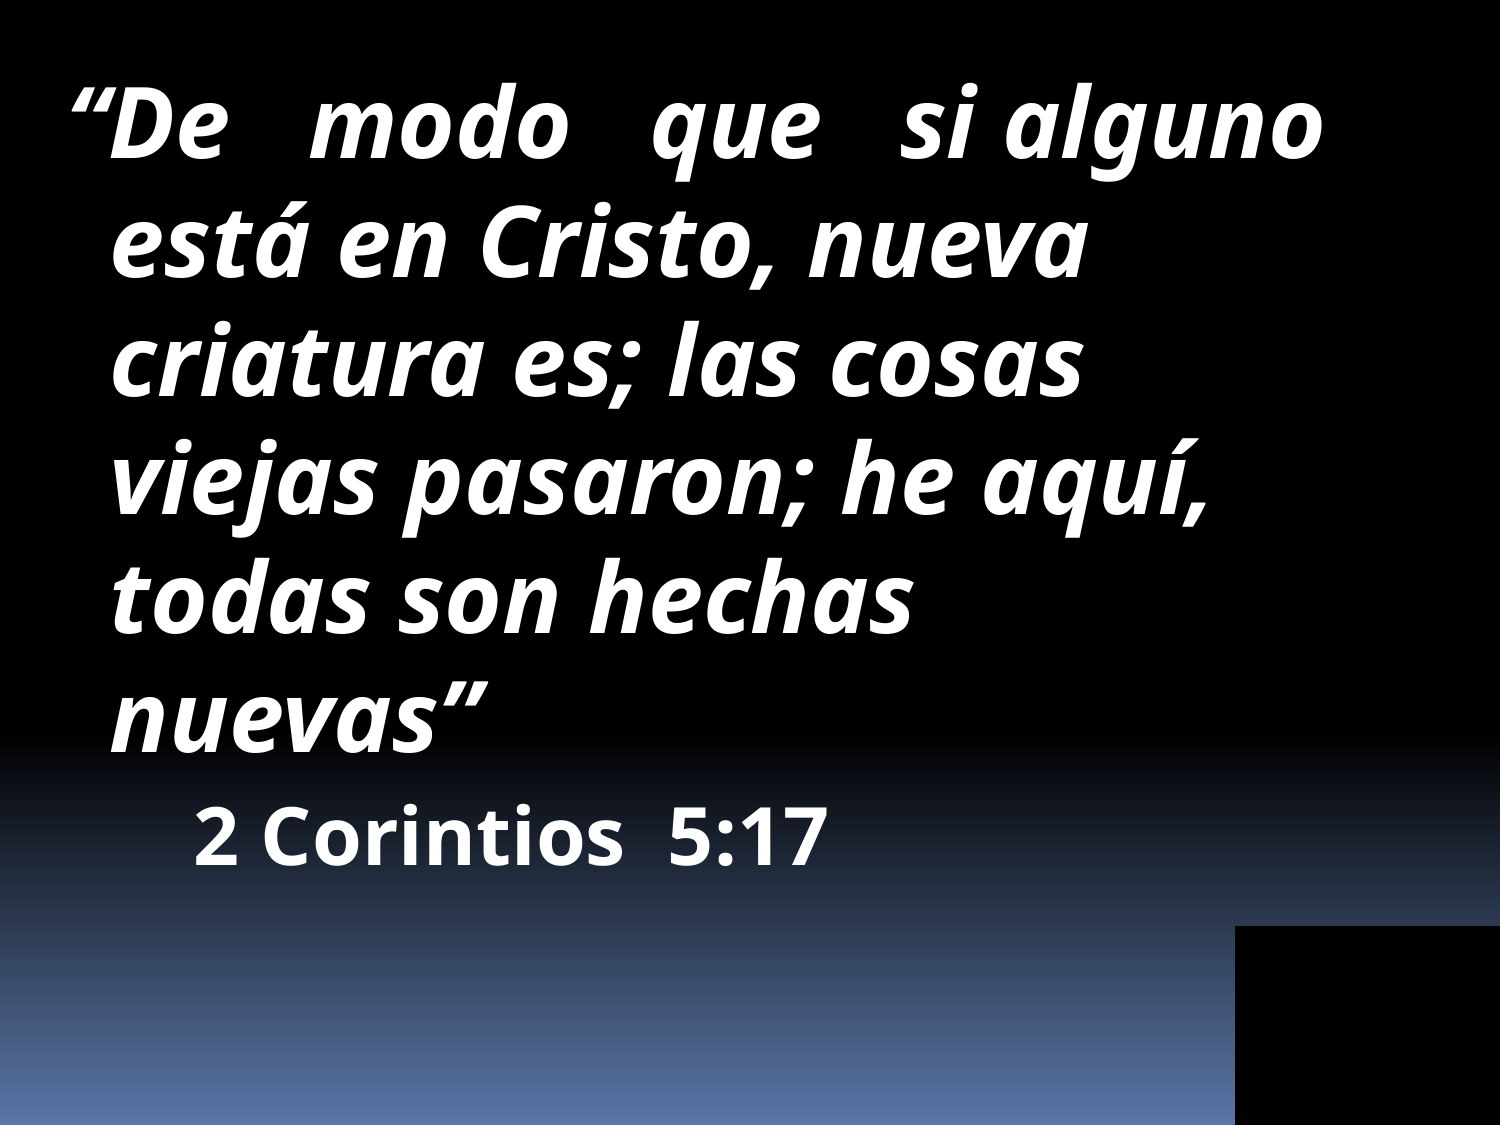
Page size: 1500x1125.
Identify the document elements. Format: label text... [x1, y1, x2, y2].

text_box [1233, 925, 1500, 1125]
list “De modo que si alguno está en Cristo, nueva criatura es; las cosas viejas pasaron; he aquí, todas son hechas nuevas” 2 Corintios 5:17 [0, 52, 1366, 891]
